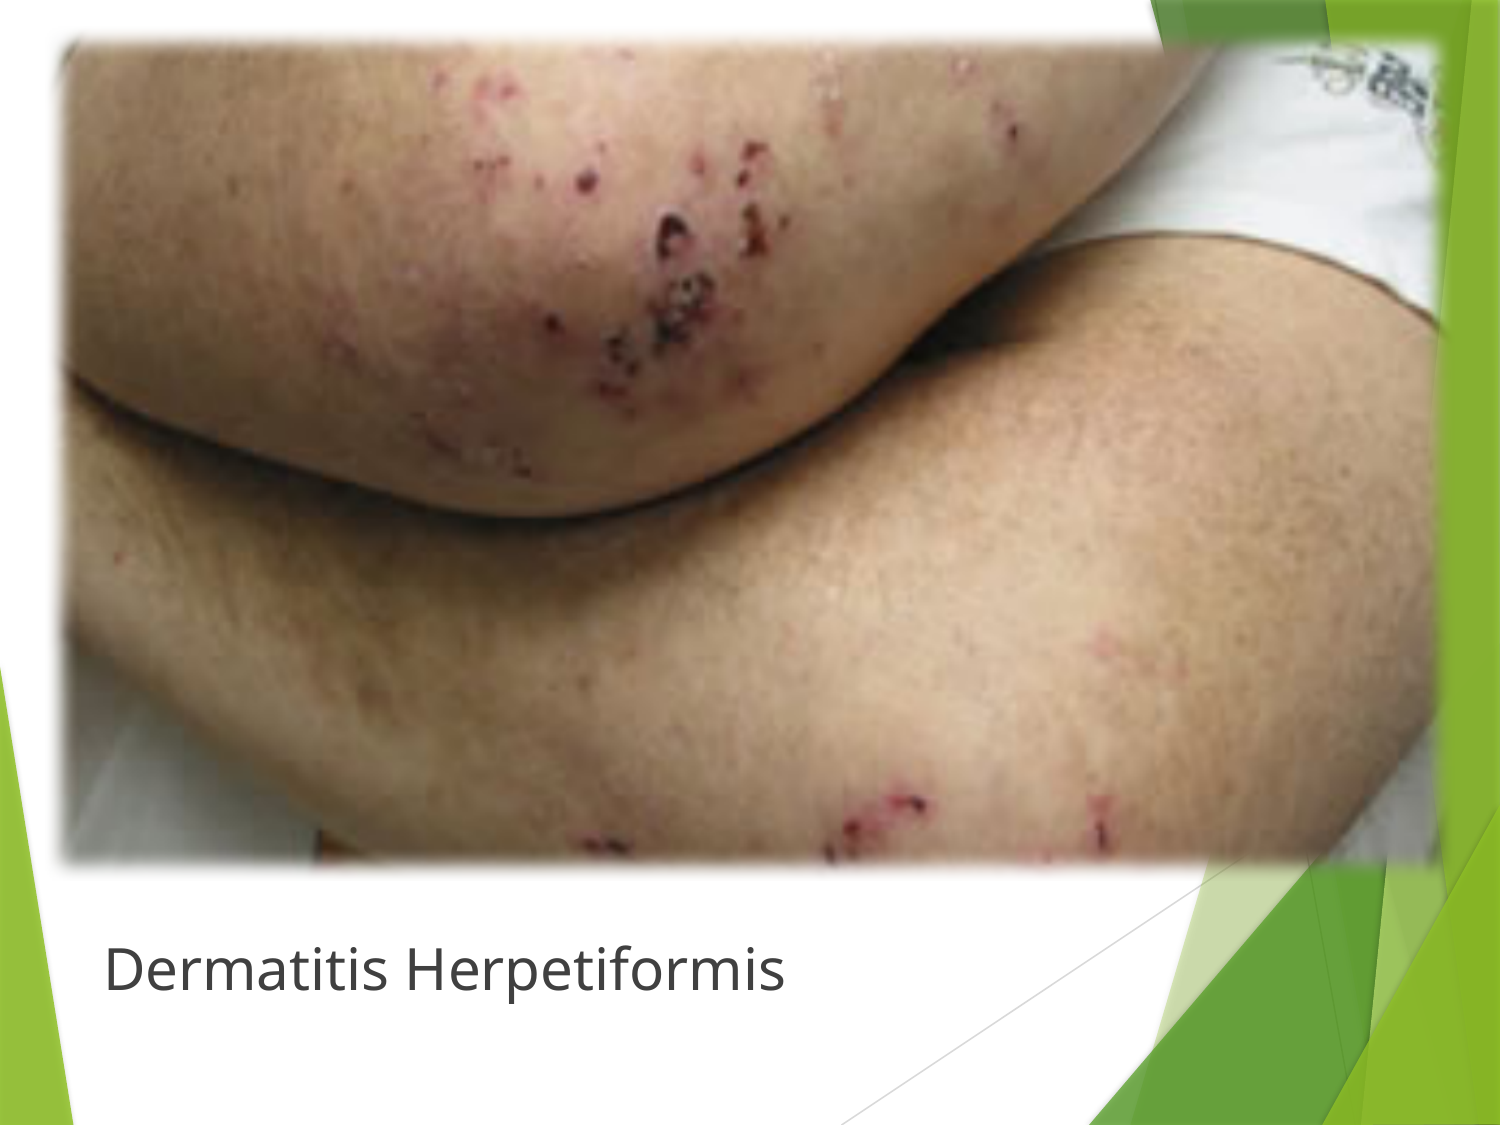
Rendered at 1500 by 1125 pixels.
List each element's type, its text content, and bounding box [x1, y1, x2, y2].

picture [45, 26, 1455, 881]
list Dermatitis Herpetiformis [0, 924, 973, 1036]
